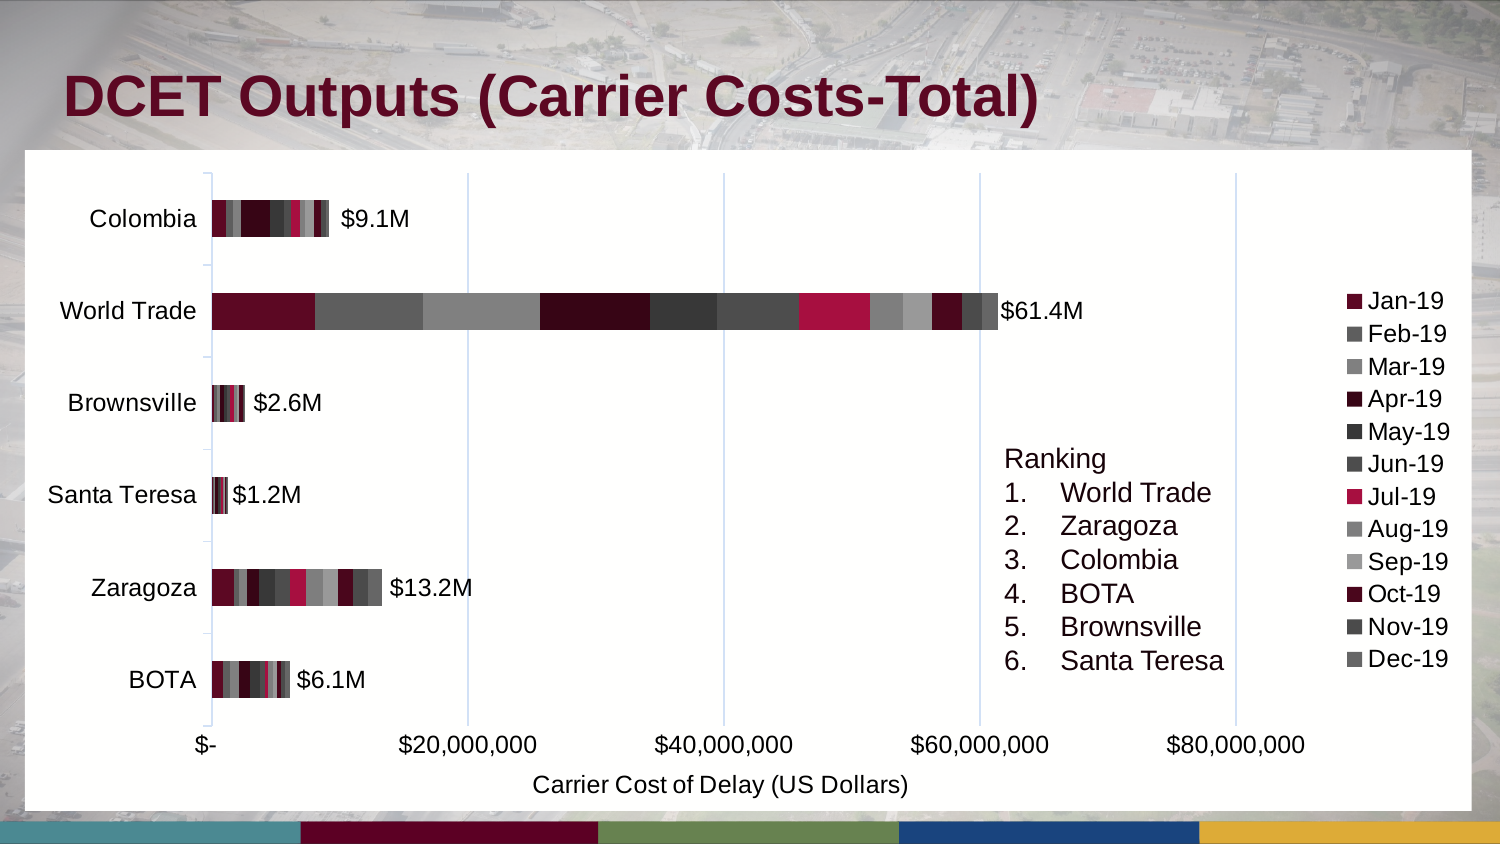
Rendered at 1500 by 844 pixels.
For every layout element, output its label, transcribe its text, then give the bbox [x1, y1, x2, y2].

picture [0, 0, 1500, 821]
title DCET Outputs (Carrier Costs-Total) [48, 44, 1452, 149]
chart [24, 149, 1472, 811]
